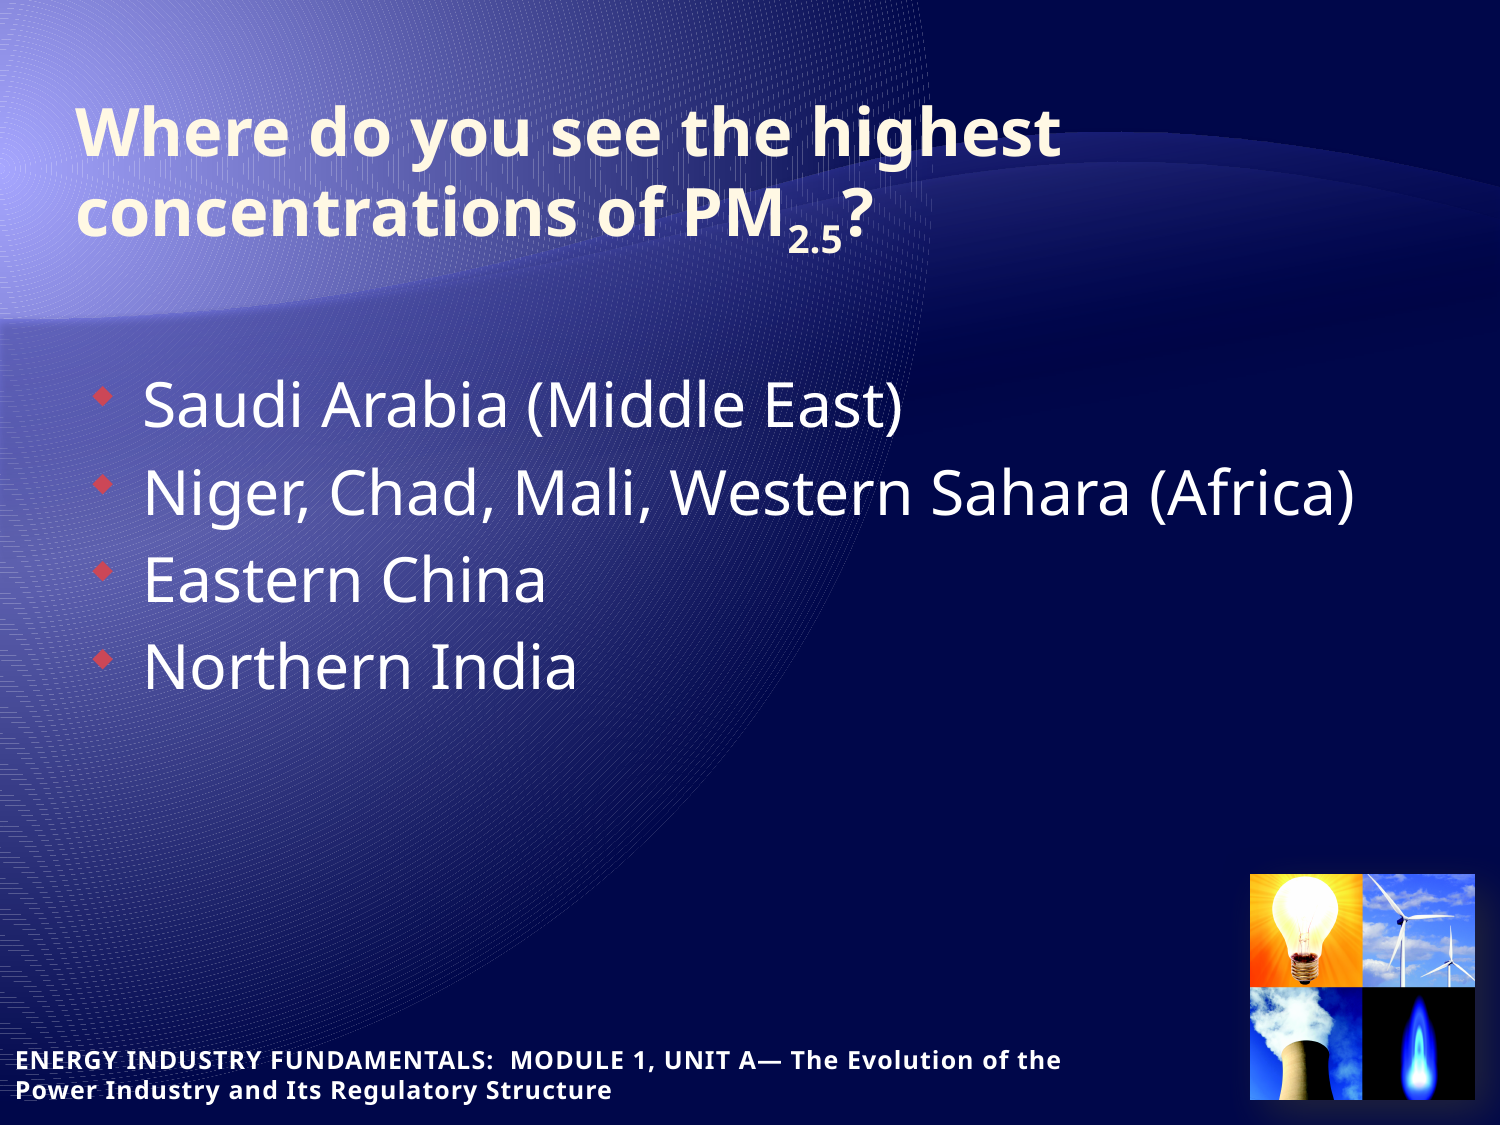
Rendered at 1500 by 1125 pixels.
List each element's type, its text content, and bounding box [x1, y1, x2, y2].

title Where do you see the highest concentrations of PM2.5? [75, 87, 1425, 263]
list Saudi Arabia (Middle East) Niger, Chad, Mali, Western Sahara (Africa) Eastern China Northern India [75, 357, 1425, 1033]
picture [1250, 874, 1475, 1100]
